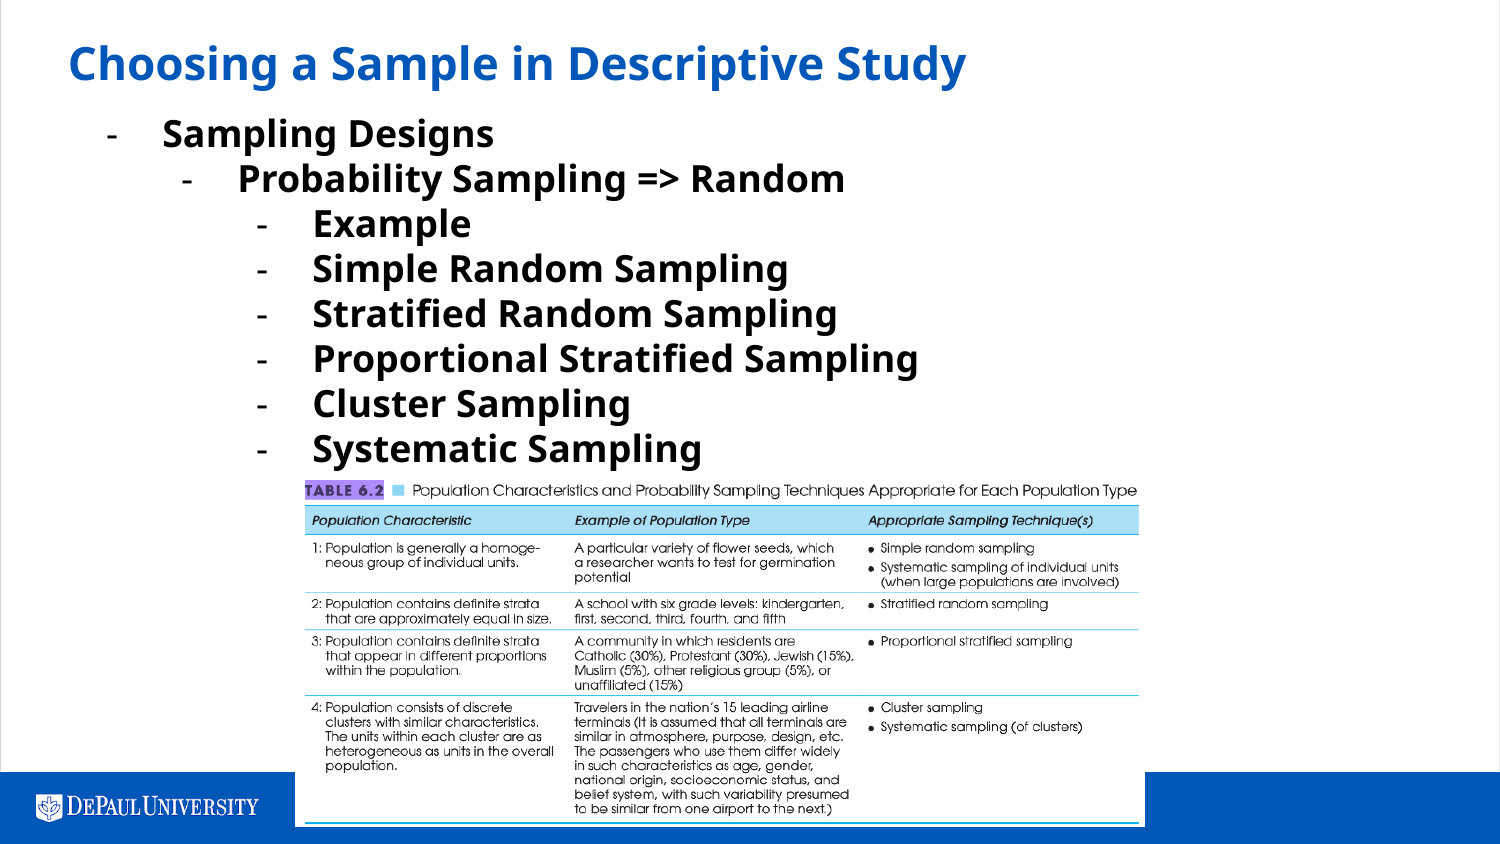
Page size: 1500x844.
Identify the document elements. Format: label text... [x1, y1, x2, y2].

picture [0, 0, 1500, 844]
title Choosing a Sample in Descriptive Study [56, 35, 1455, 118]
text_box Sampling Designs Probability Sampling => Random Example Simple Random Sampling Stratified Random Sampling Proportional Stratified Sampling Cluster Sampling Systematic Sampling [72, 95, 1368, 757]
